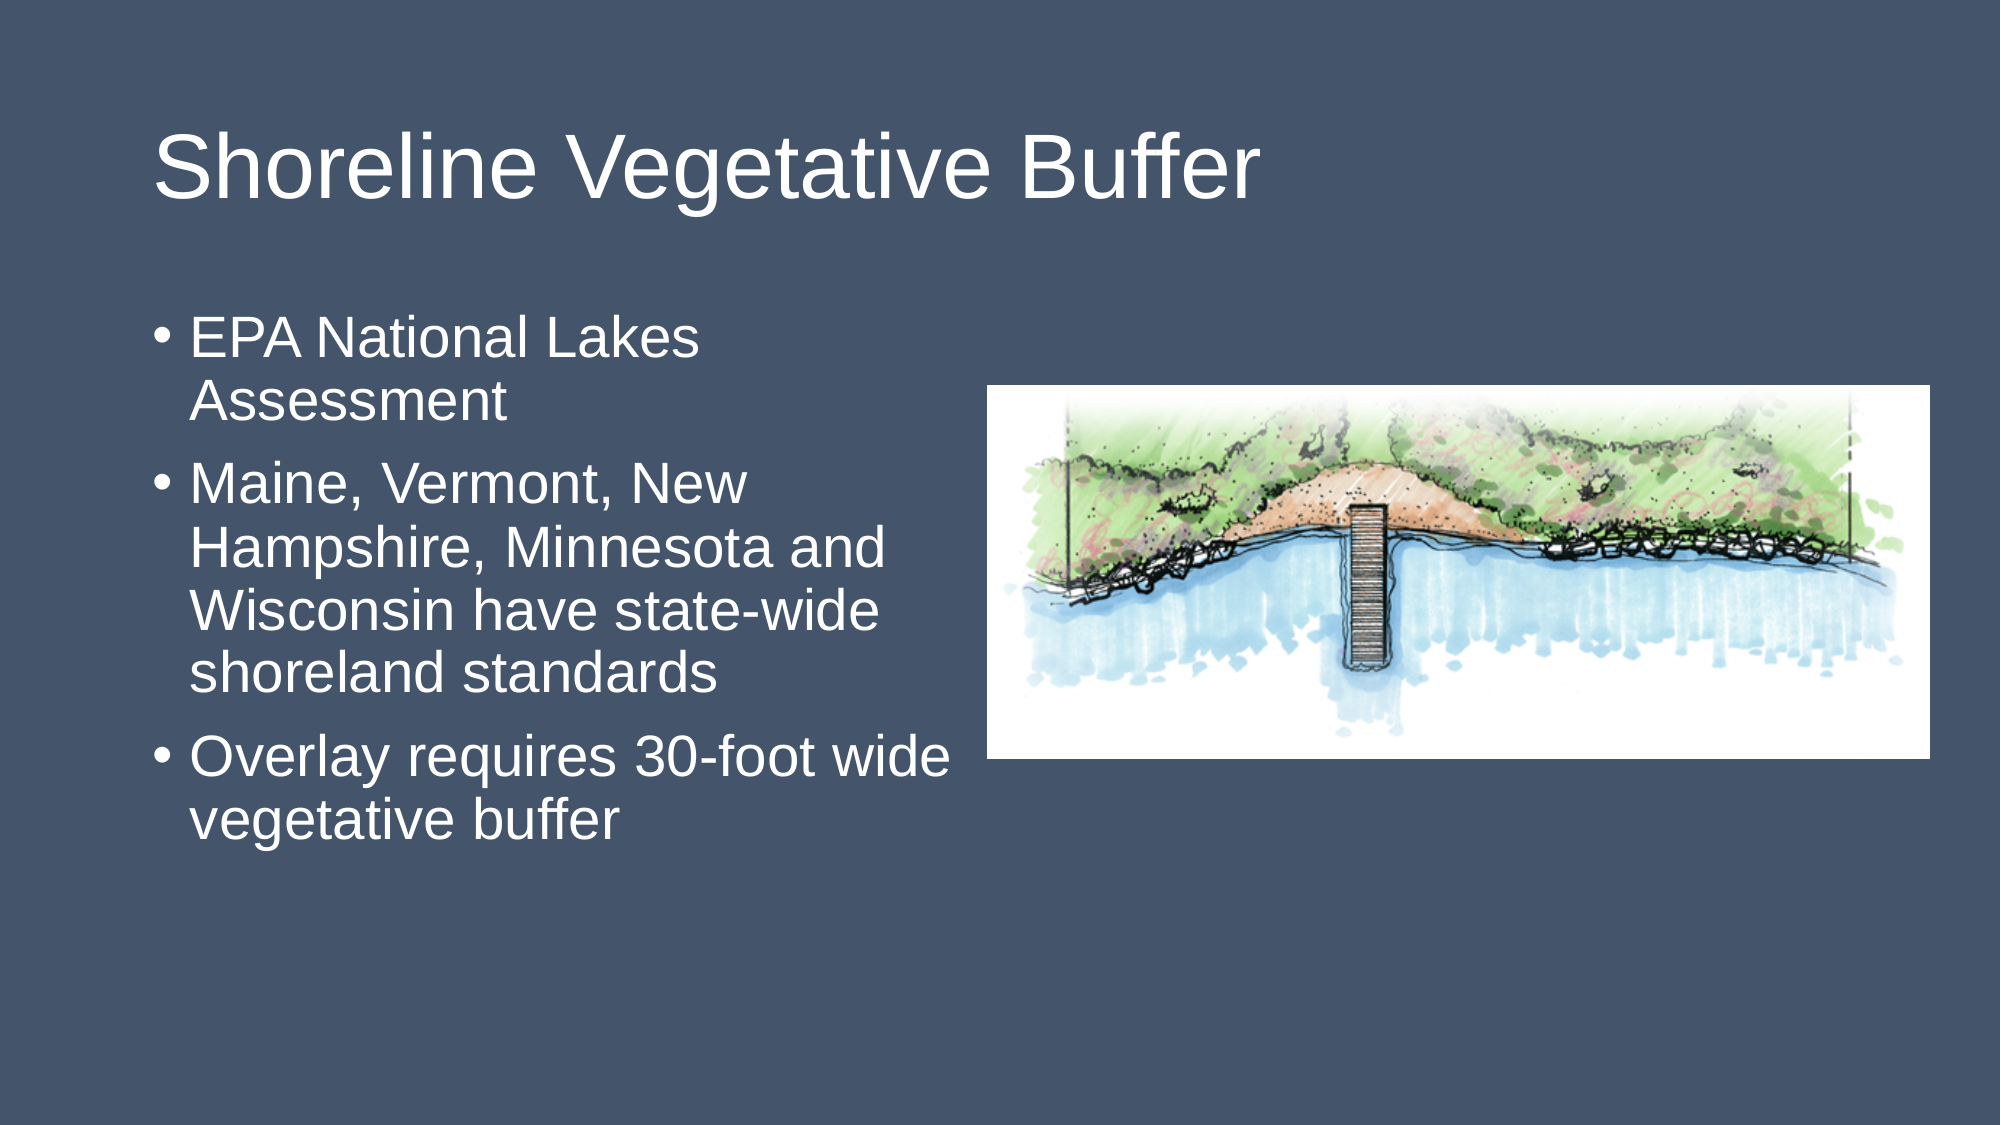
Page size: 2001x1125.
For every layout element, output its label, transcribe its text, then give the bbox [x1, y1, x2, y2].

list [987, 385, 1930, 759]
list EPA National Lakes Assessment Maine, Vermont, New Hampshire, Minnesota and Wisconsin have state-wide shoreland standards Overlay requires 30-foot wide vegetative buffer [137, 299, 988, 1014]
title Shoreline Vegetative Buffer [137, 59, 1863, 278]
